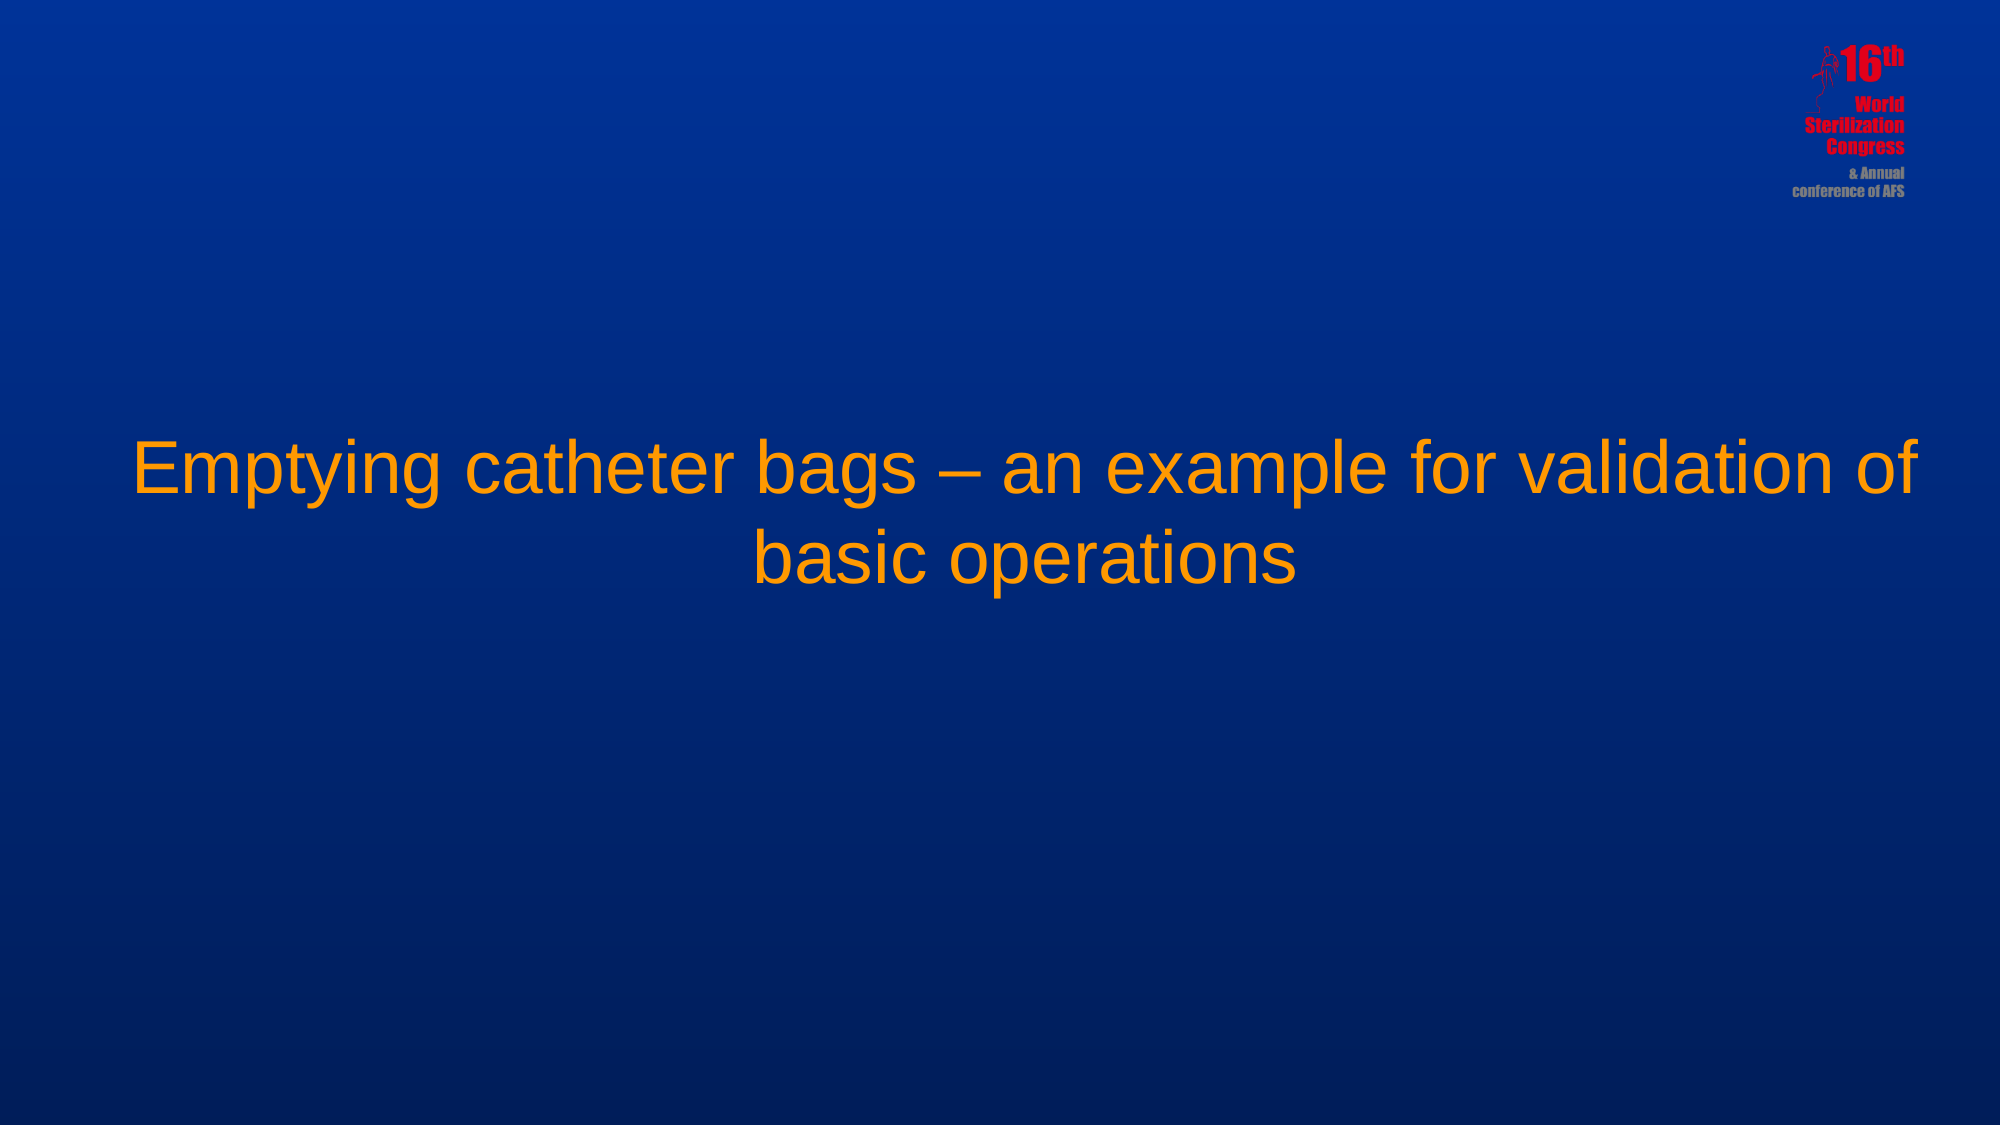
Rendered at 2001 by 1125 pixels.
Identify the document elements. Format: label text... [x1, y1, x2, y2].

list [1765, 38, 1932, 204]
title Emptying catheter bags – an example for validation of basic operations [58, 373, 1993, 644]
